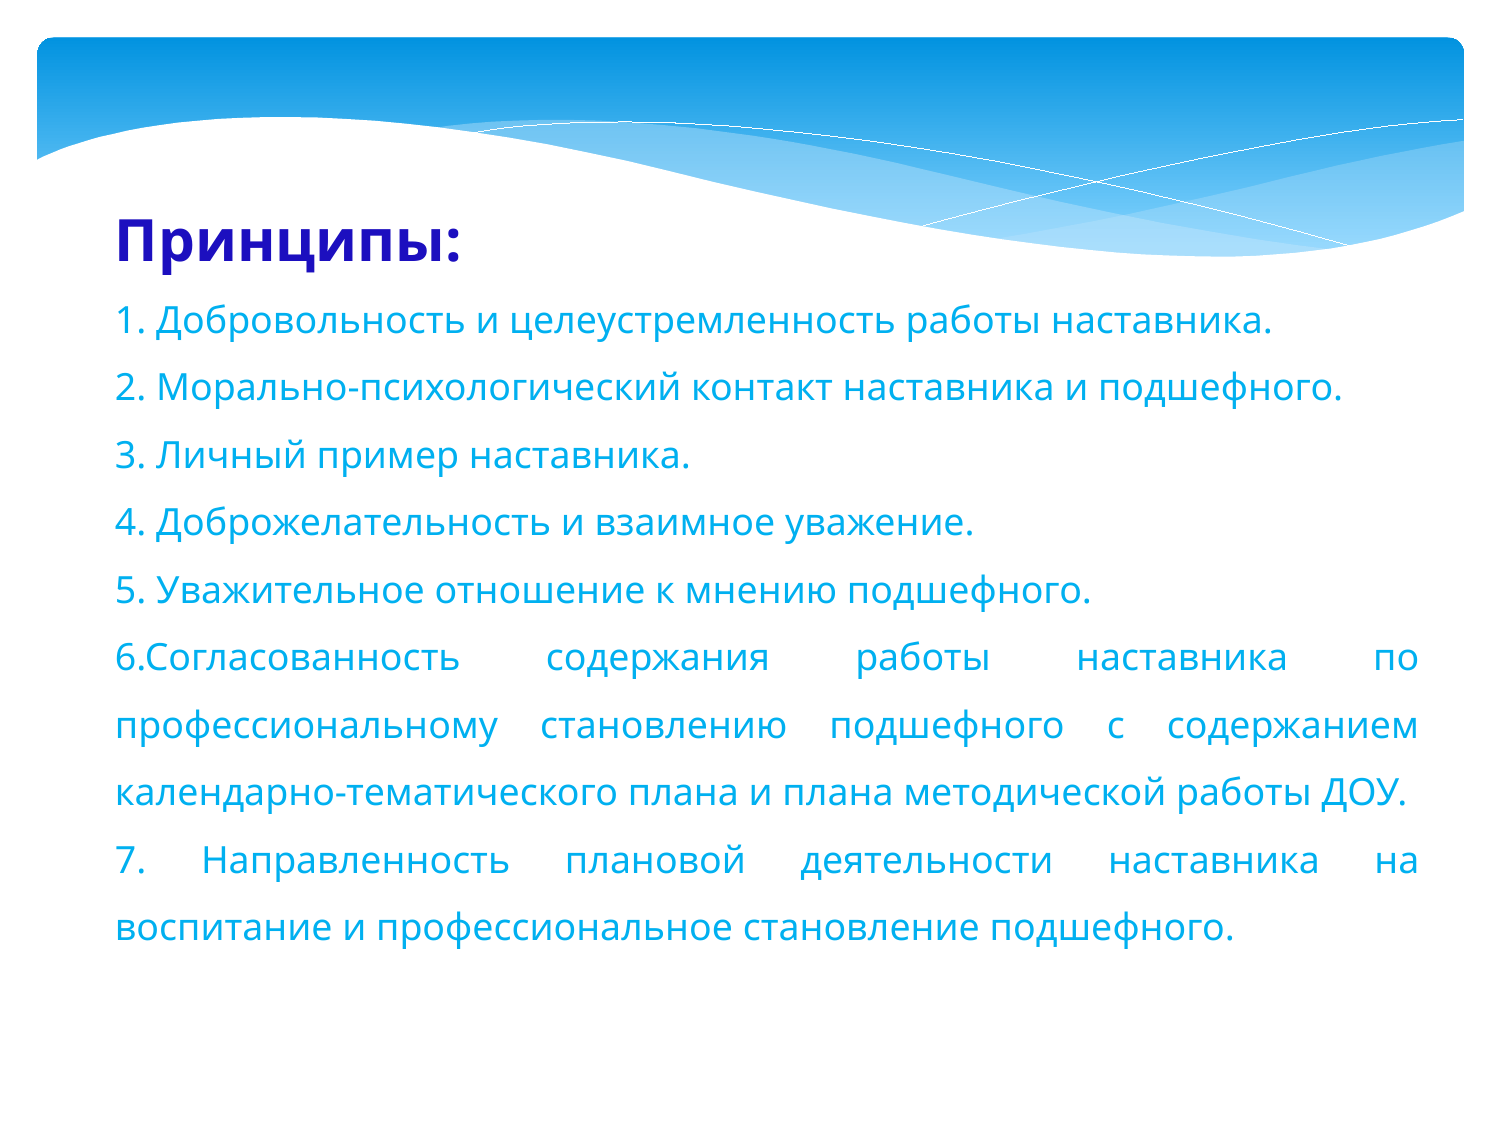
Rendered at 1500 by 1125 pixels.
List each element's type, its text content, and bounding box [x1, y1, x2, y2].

text_box Принципы: 1. Добровольность и целеустремленность работы наставника. 2. Морально-психологический контакт наставника и подшефного. 3. Личный пример наставника. 4. Доброжелательность и взаимное уважение. 5. Уважительное отношение к мнению подшефного. 6.Согласованность содержания работы наставника по профессиональному становлению подшефного с содержанием календарно-тематического плана и плана методической работы ДОУ. 7. Направленность плановой деятельности наставника на воспитание и профессиональное становление подшефного. [100, 160, 1436, 956]
